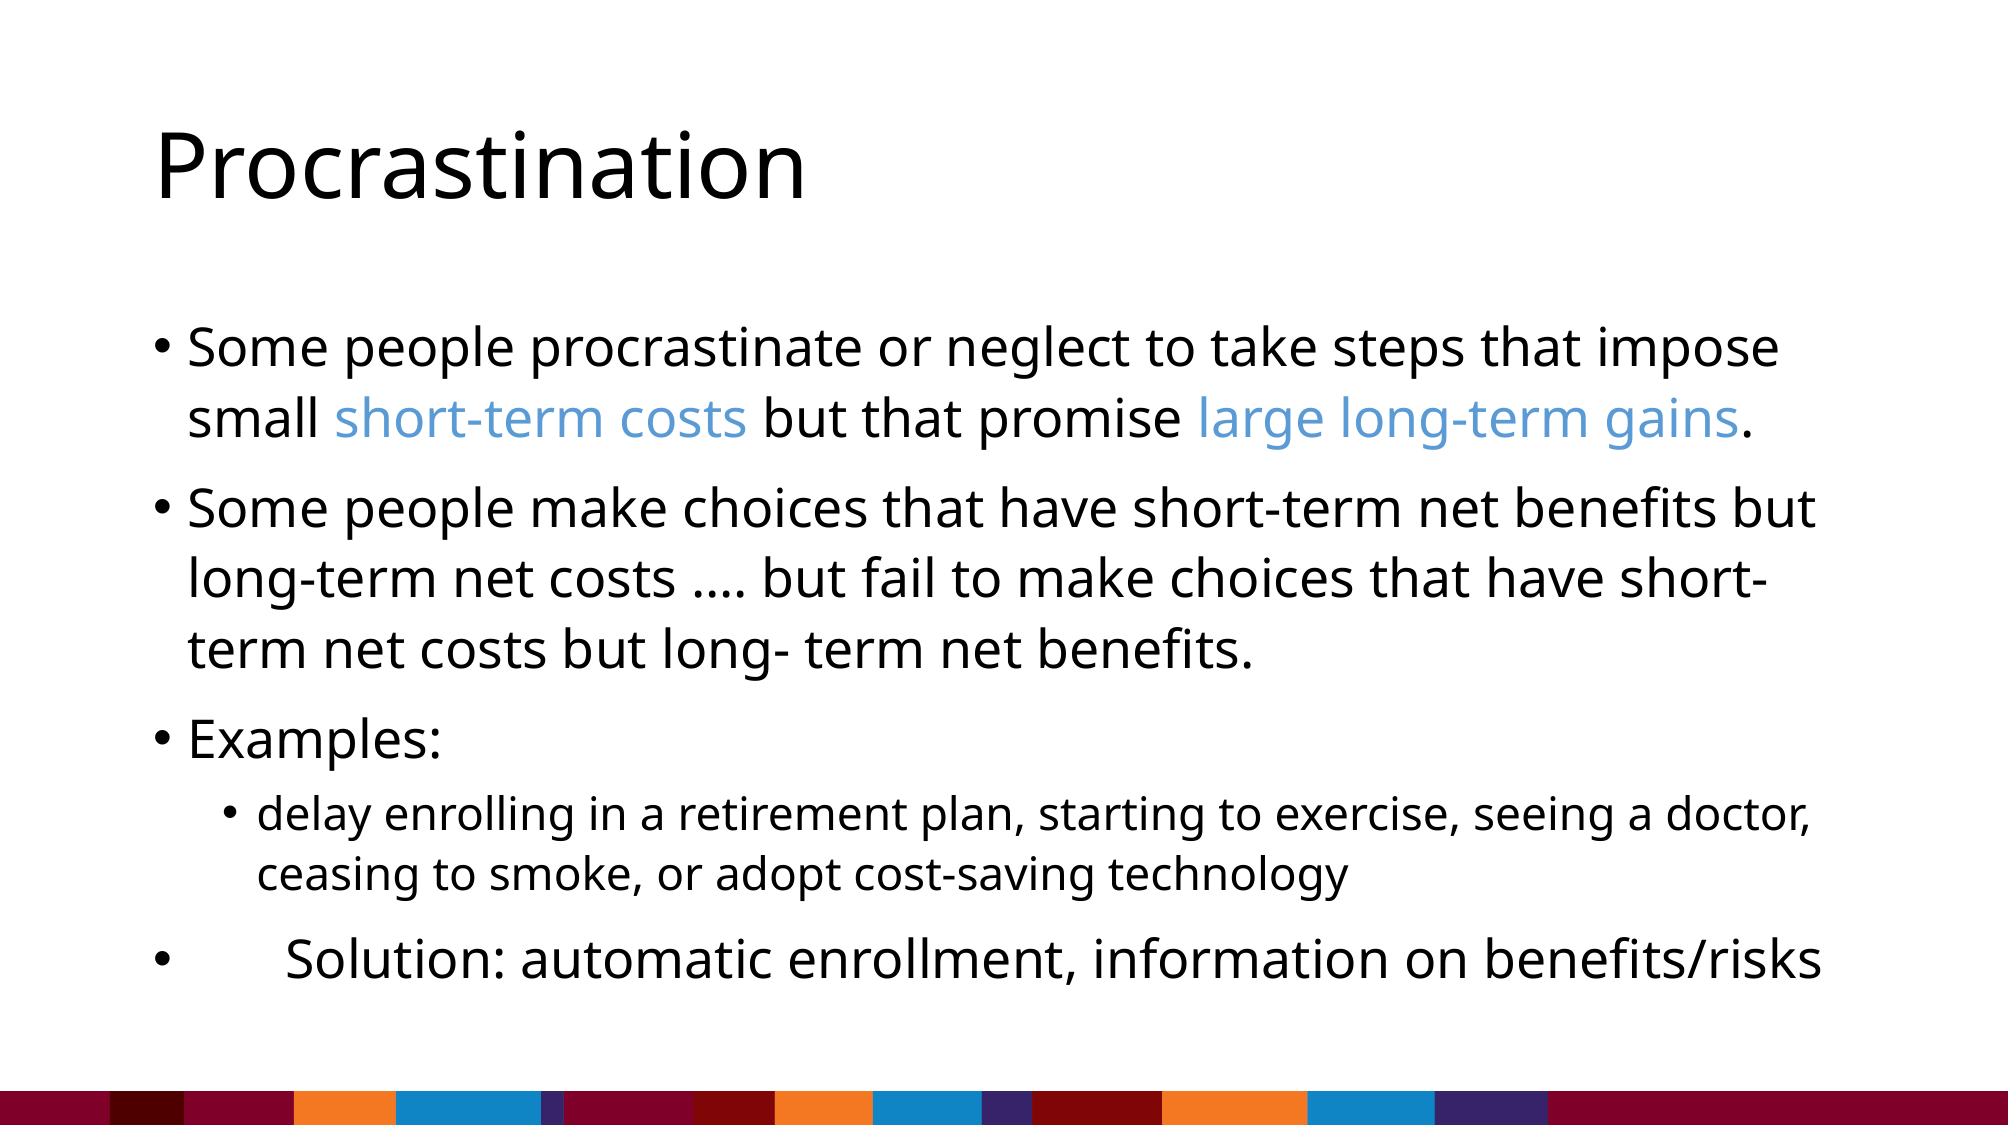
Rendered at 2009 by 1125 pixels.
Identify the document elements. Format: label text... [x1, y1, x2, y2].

picture [0, 1091, 2008, 1125]
list Some people procrastinate or neglect to take steps that impose small short-term costs but that promise large long-term gains. Some people make choices that have short-term net benefits but long-term net costs …. but fail to make choices that have short-term net costs but long- term net benefits. Examples: delay enrolling in a retirement plan, starting to exercise, seeing a doctor, ceasing to smoke, or adopt cost-saving technology Solution: automatic enrollment, information on benefits/risks [138, 299, 1870, 1083]
title Procrastination [138, 59, 1870, 278]
